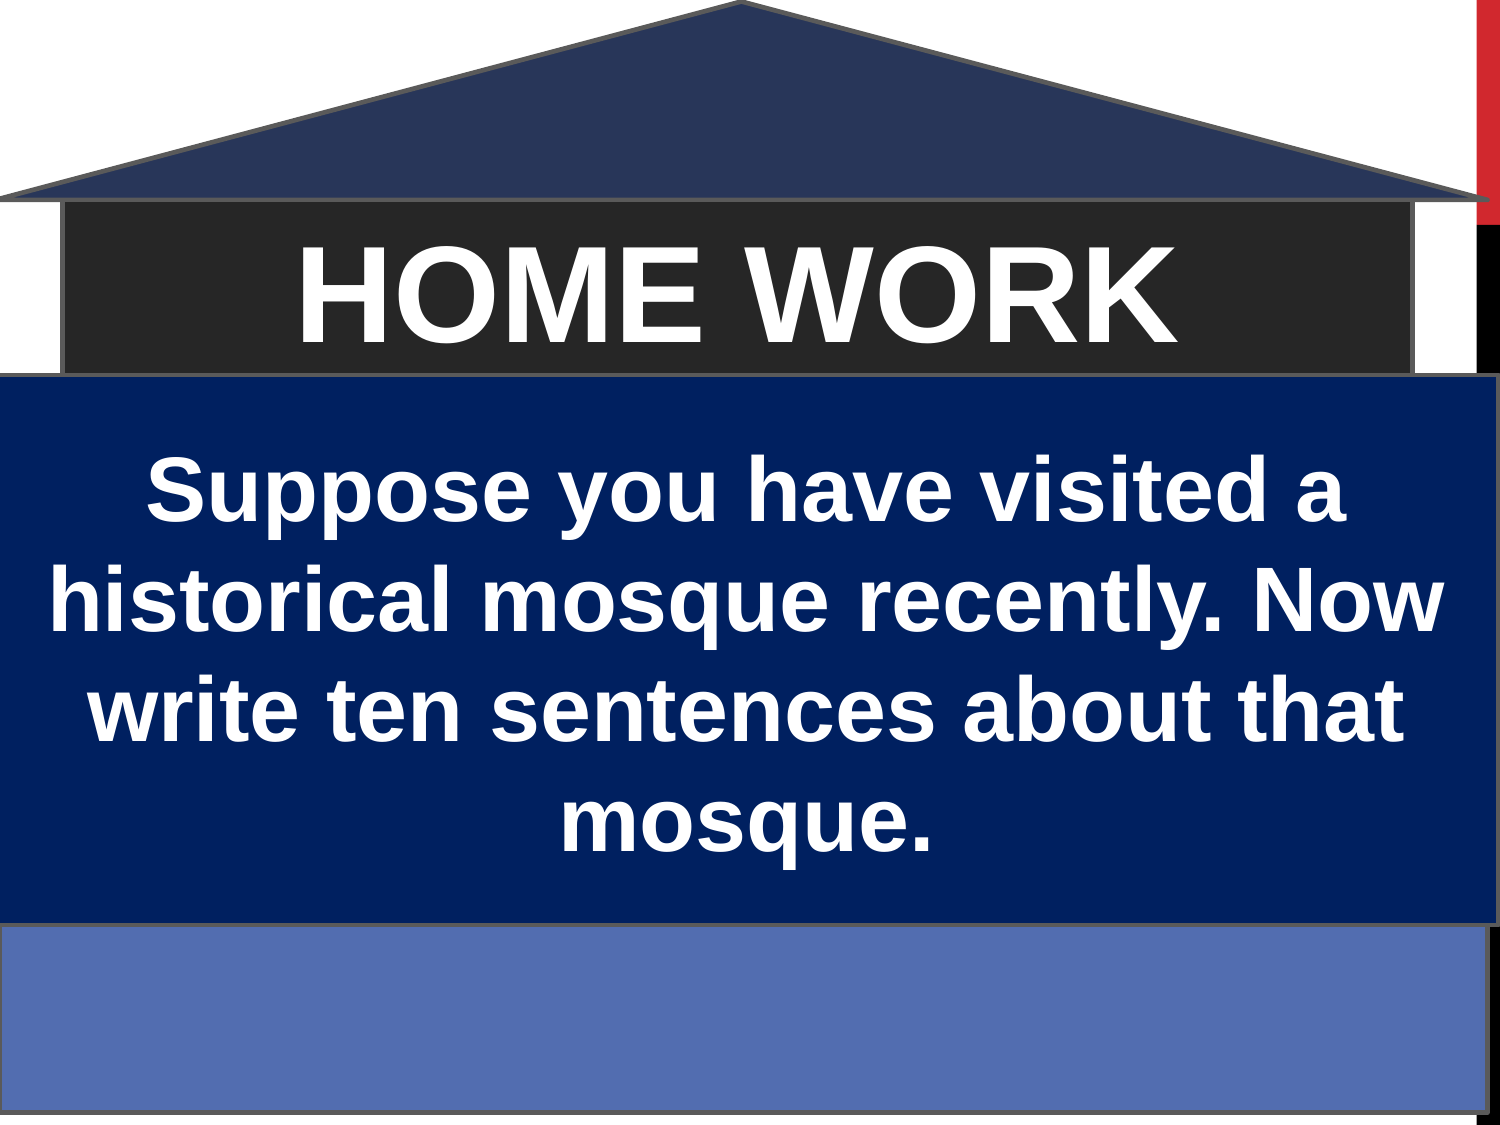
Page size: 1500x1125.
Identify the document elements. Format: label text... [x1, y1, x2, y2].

text_box [0, 0, 1490, 203]
text_box HOME WORK [60, 198, 1415, 373]
text_box [0, 923, 1490, 1115]
text_box Suppose you have visited a historical mosque recently. Now write ten sentences about that mosque. [0, 373, 1500, 927]
